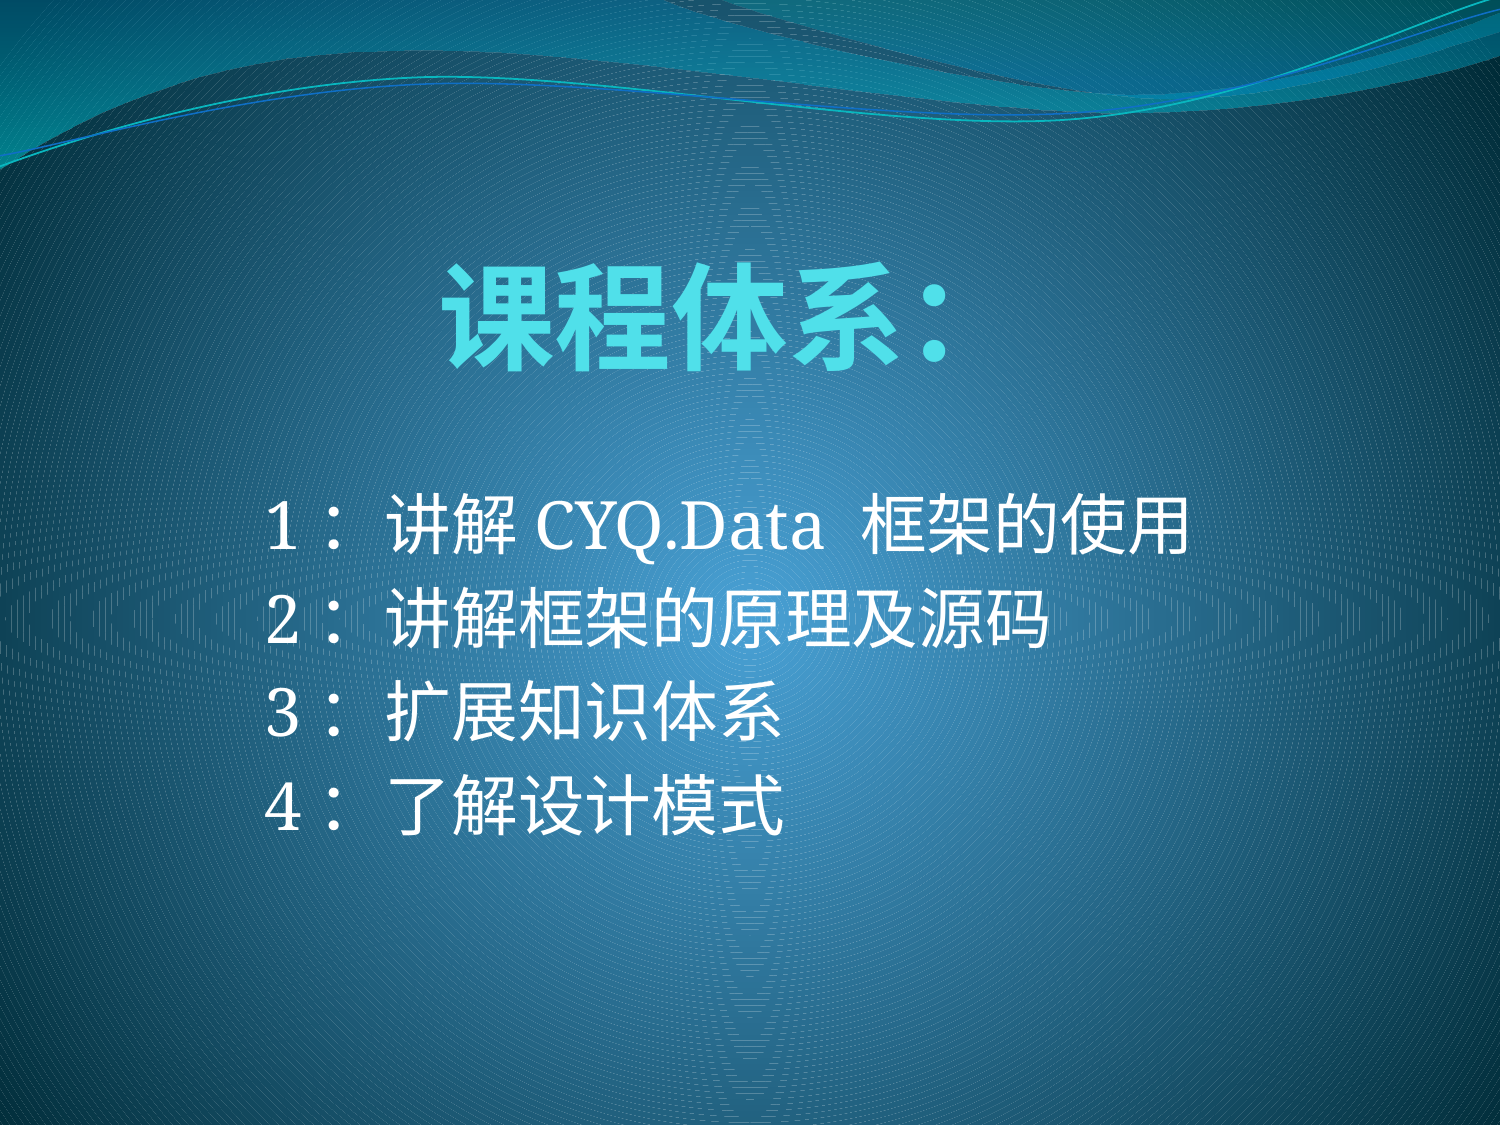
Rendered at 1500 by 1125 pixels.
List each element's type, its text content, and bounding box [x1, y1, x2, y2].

title 课程体系： [87, 224, 1376, 397]
subtitle 1：讲解CYQ.Data 框架的使用 2：讲解框架的原理及源码 3：扩展知识体系 4：了解设计模式 [87, 397, 1376, 1059]
